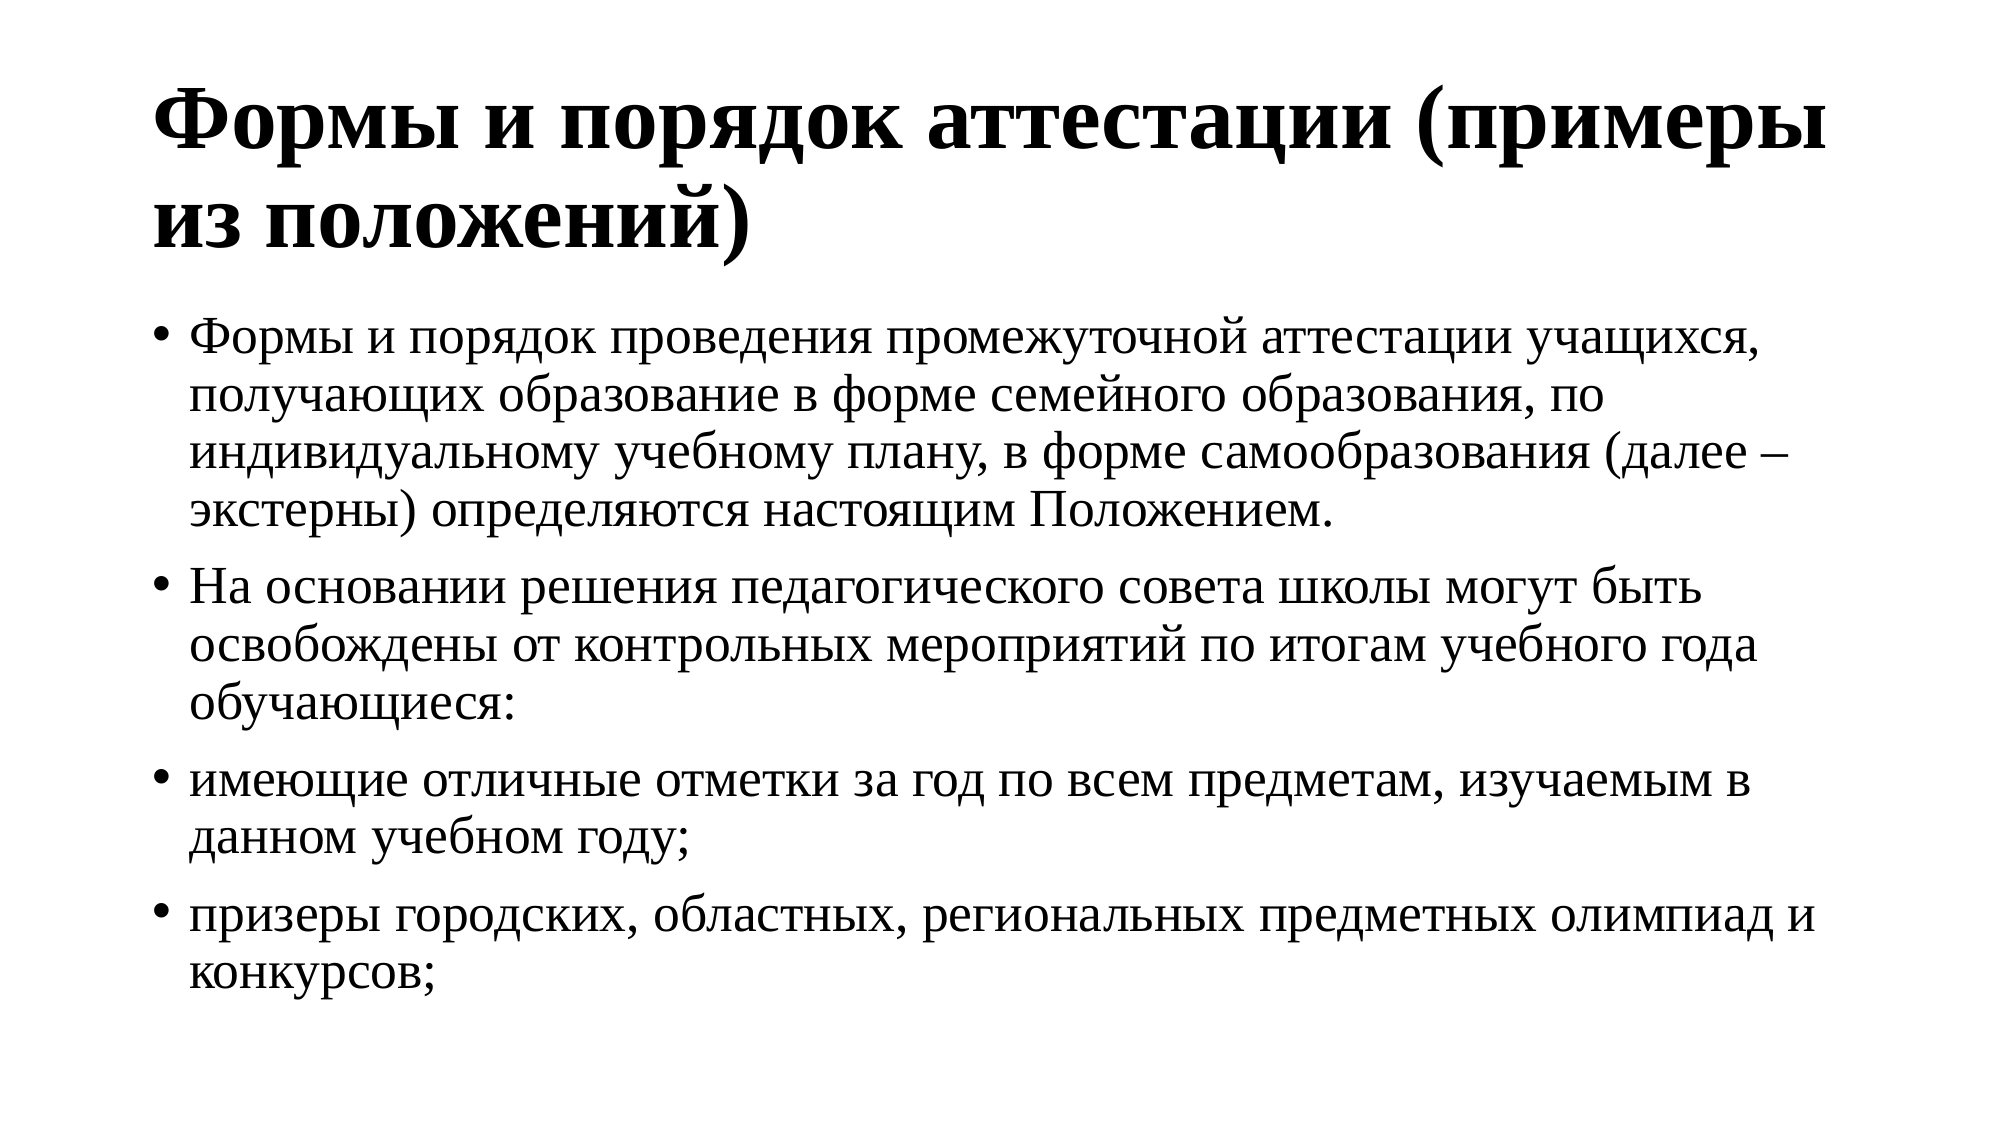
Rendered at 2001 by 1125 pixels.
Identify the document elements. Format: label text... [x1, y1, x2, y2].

list Формы и порядок проведения промежуточной аттестации учащихся, получающих образование в форме семейного образования, по индивидуальному учебному плану, в форме самообразования (далее – экстерны) определяются настоящим Положением. На основании решения педагогического совета школы могут быть освобождены от контрольных мероприятий по итогам учебного года обучающиеся: имеющие отличные отметки за год по всем предметам, изучаемым в данном учебном году; призеры городских, областных, региональных предметных олимпиад и конкурсов; [137, 299, 1863, 1014]
title Формы и порядок аттестации (примеры из положений) [137, 59, 1863, 278]
